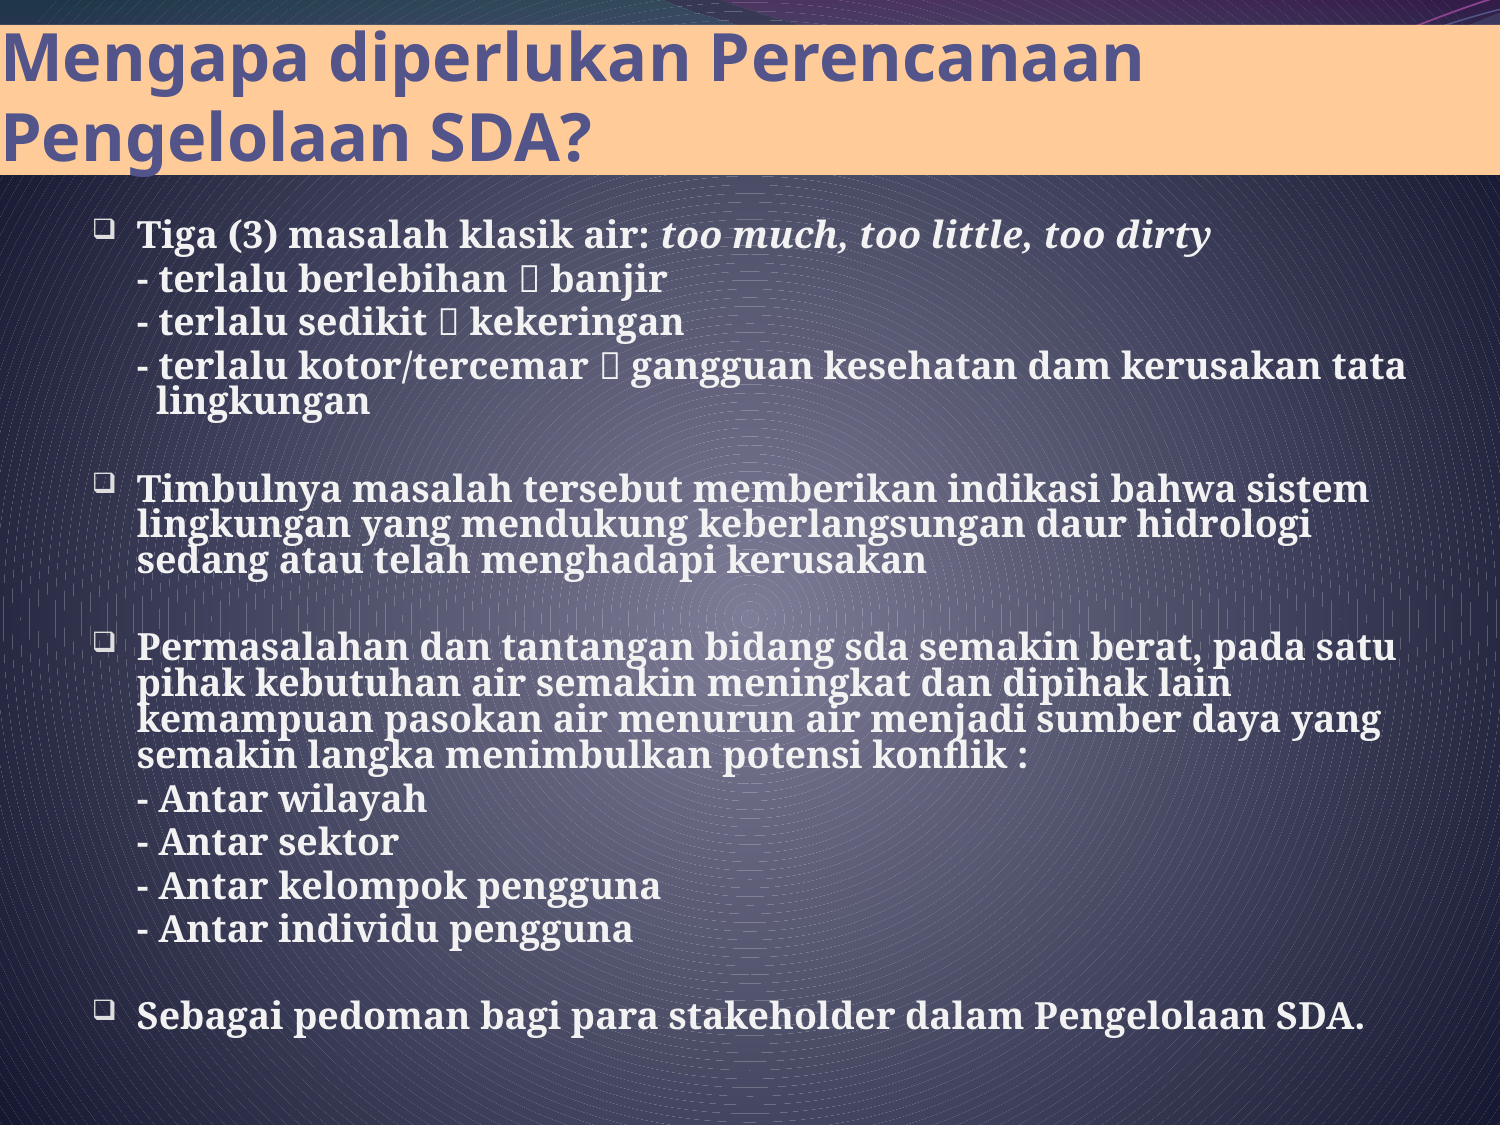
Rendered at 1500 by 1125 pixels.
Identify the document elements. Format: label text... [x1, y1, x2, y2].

title Mengapa diperlukan Perencanaan Pengelolaan SDA? [0, 24, 1500, 176]
list Tiga (3) masalah klasik air: too much, too little, too dirty - terlalu berlebihan  banjir - terlalu sedikit  kekeringan - terlalu kotor/tercemar  gangguan kesehatan dam kerusakan tata lingkungan Timbulnya masalah tersebut memberikan indikasi bahwa sistem lingkungan yang mendukung keberlangsungan daur hidrologi sedang atau telah menghadapi kerusakan Permasalahan dan tantangan bidang sda semakin berat, pada satu pihak kebutuhan air semakin meningkat dan dipihak lain kemampuan pasokan air menurun air menjadi sumber daya yang semakin langka menimbulkan potensi konflik : - Antar wilayah - Antar sektor - Antar kelompok pengguna - Antar individu pengguna Sebagai pedoman bagi para stakeholder dalam Pengelolaan SDA. [76, 212, 1424, 1083]
